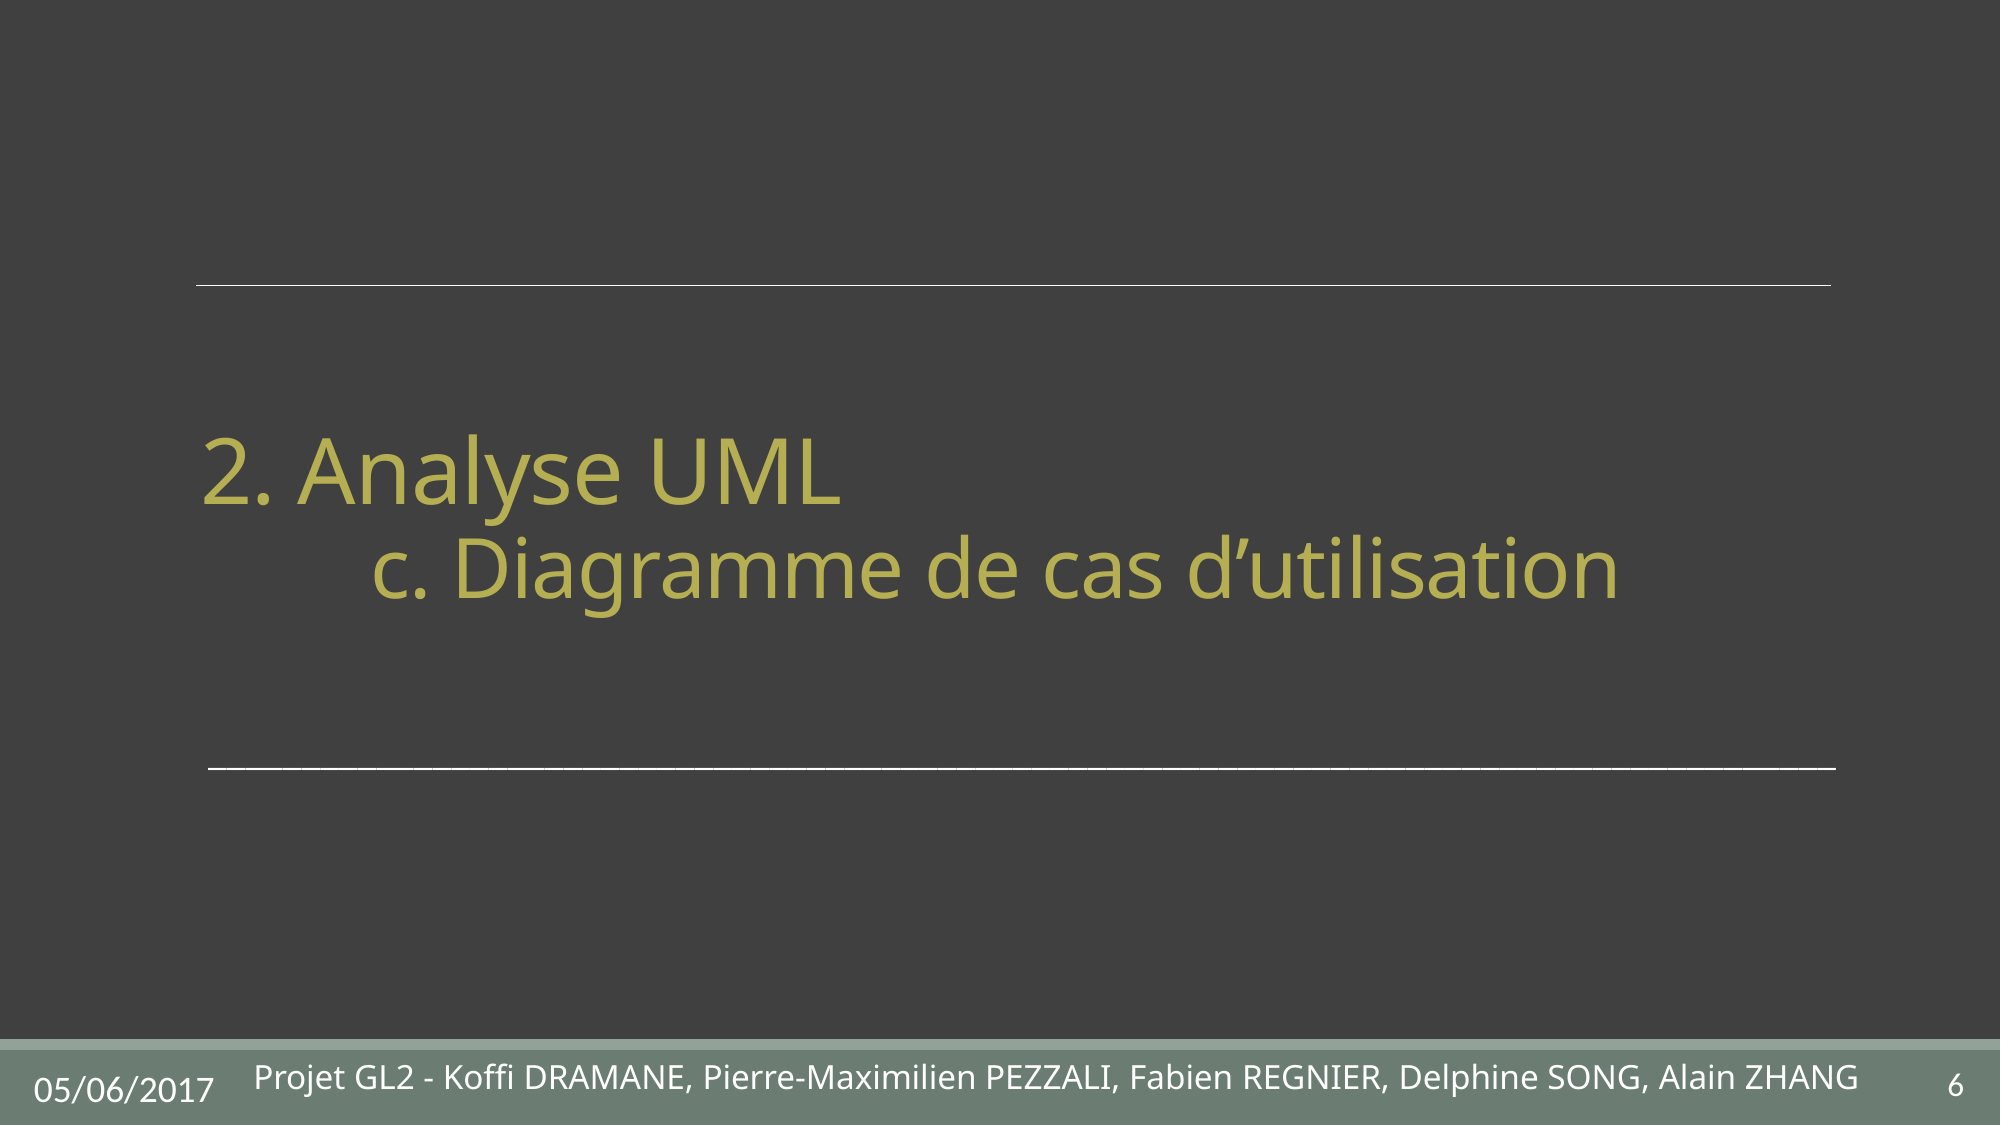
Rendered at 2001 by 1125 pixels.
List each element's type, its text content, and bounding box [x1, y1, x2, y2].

title 2. Analyse UML c. Diagramme de cas d’utilisation [185, 386, 1836, 625]
slide_number 6 [1763, 1052, 1980, 1113]
footer Projet GL2 - Koffi DRAMANE, Pierre-Maximilien PEZZALI, Fabien REGNIER, Delphine SONG, Alain ZHANG [185, 1046, 1931, 1106]
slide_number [18, 1057, 425, 1118]
text_box _______________________________________________________________________________________ [193, 720, 1855, 780]
